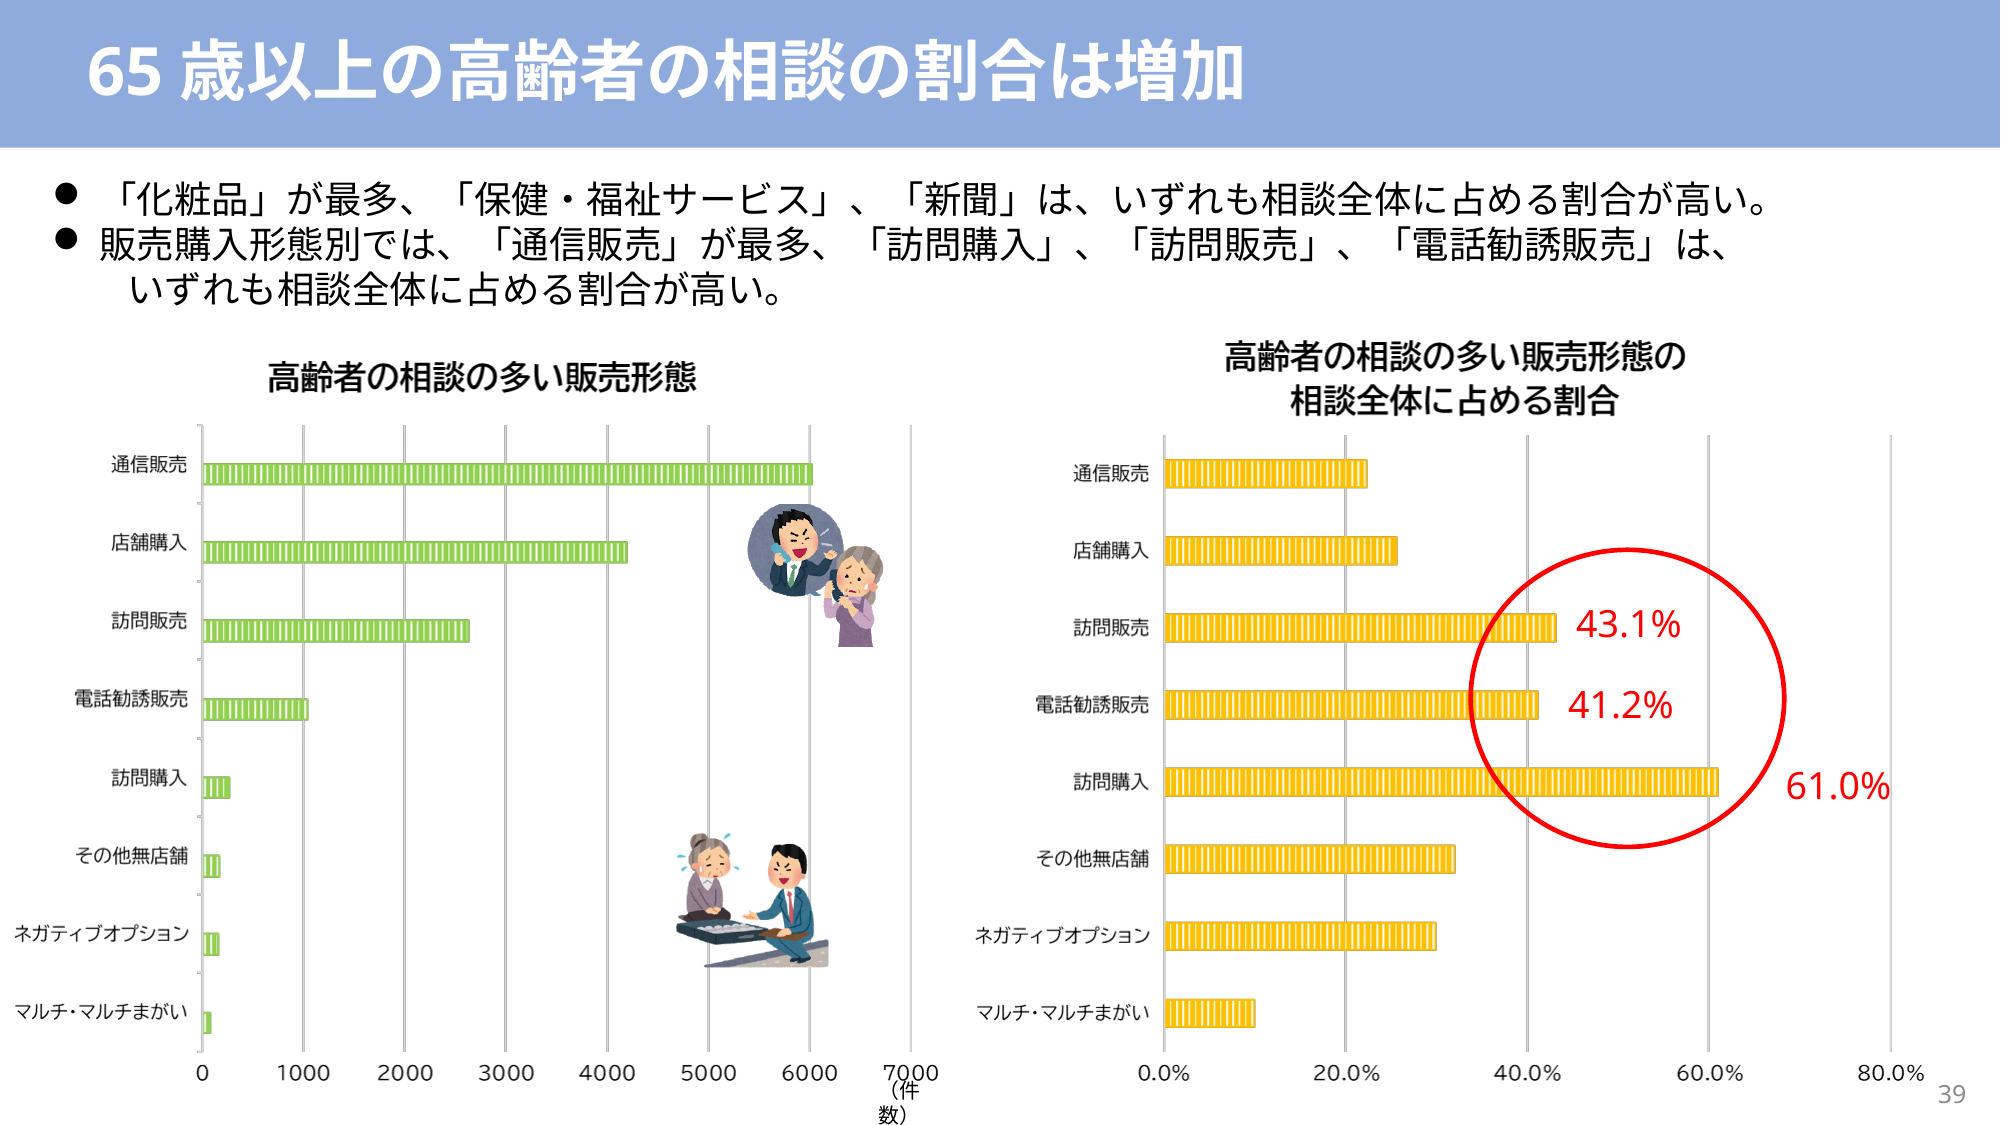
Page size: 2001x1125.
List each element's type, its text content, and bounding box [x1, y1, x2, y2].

slide_number 38 [1531, 1065, 1982, 1125]
text_box （件数） [863, 1070, 975, 1125]
text_box 65歳以上の高齢者の相談の割合は増加 [0, 0, 2000, 148]
picture [1, 340, 962, 1096]
picture [963, 319, 1947, 1095]
text_box 「化粧品」が最多、「保健・福祉サービス」、「新聞」は、いずれも相談全体に占める割合が高い。 販売購入形態別では、「通信販売」が最多、「訪問購入」、「訪問販売」、「電話勧誘販売」は、 いずれも相談全体に占める割合が高い。 [37, 168, 1947, 319]
